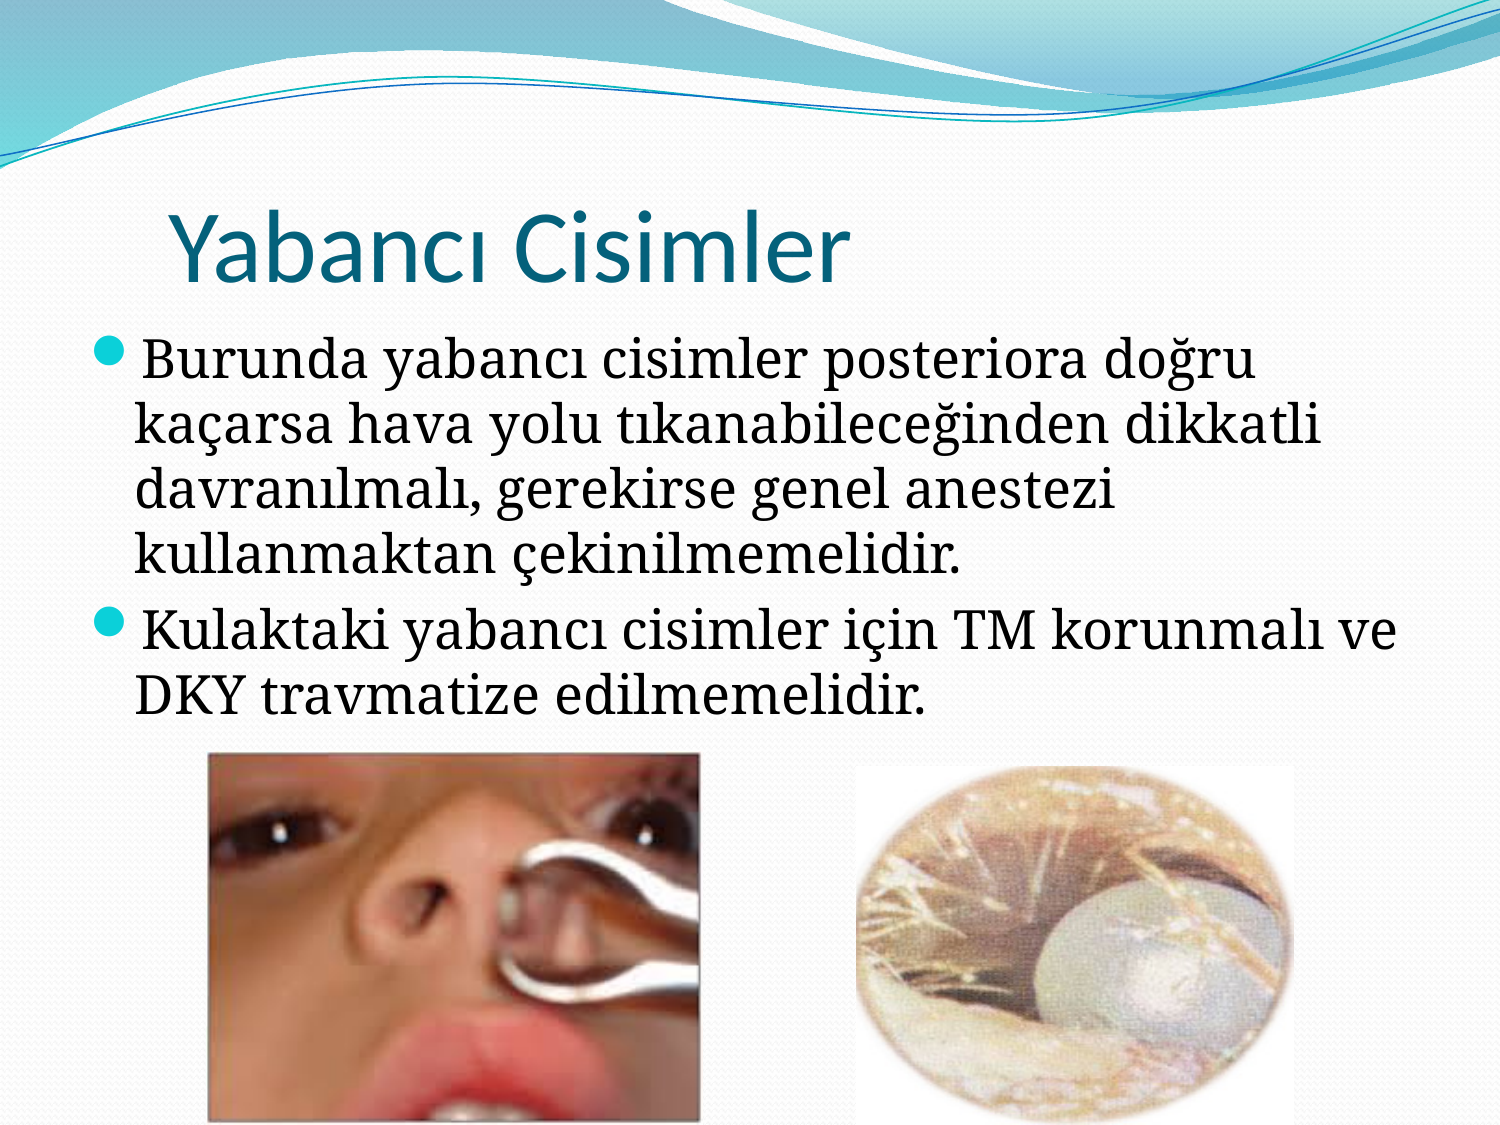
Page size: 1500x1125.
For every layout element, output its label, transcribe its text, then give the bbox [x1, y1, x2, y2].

picture [856, 766, 1294, 1125]
title Yabancı Cisimler [75, 115, 1425, 303]
picture [206, 751, 703, 1125]
list Burunda yabancı cisimler posteriora doğru kaçarsa hava yolu tıkanabileceğinden dikkatli davranılmalı, gerekirse genel anestezi kullanmaktan çekinilmemelidir. Kulaktaki yabancı cisimler için TM korunmalı ve DKY travmatize edilmemelidir. [75, 317, 1425, 1038]
